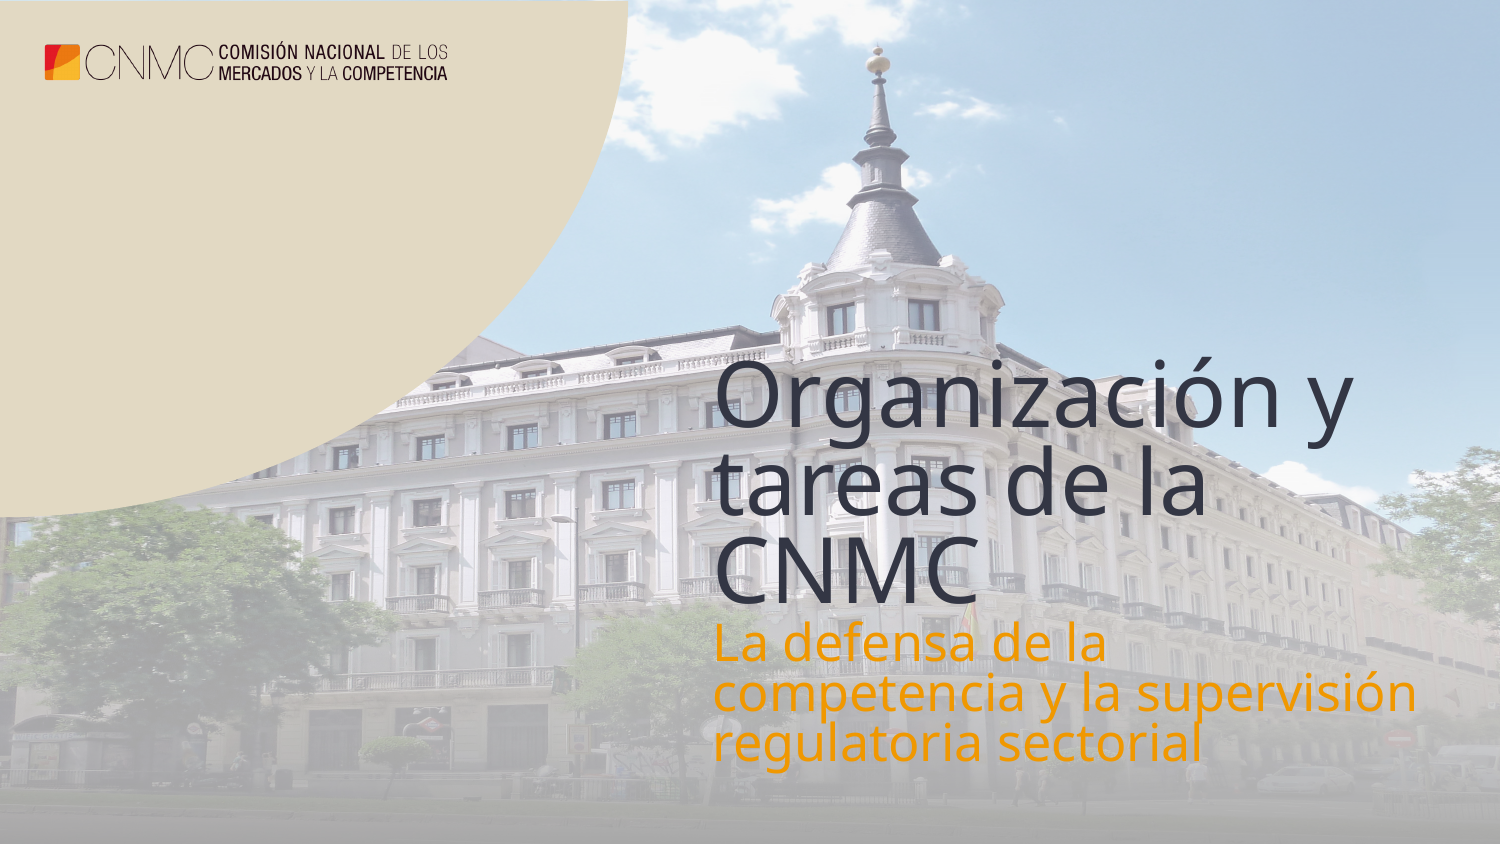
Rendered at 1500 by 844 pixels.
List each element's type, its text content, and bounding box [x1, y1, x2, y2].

picture [30, 33, 458, 91]
title Organización y tareas de la CNMC La defensa de la competencia y la supervisión regulatoria sectorial [697, 239, 1447, 787]
